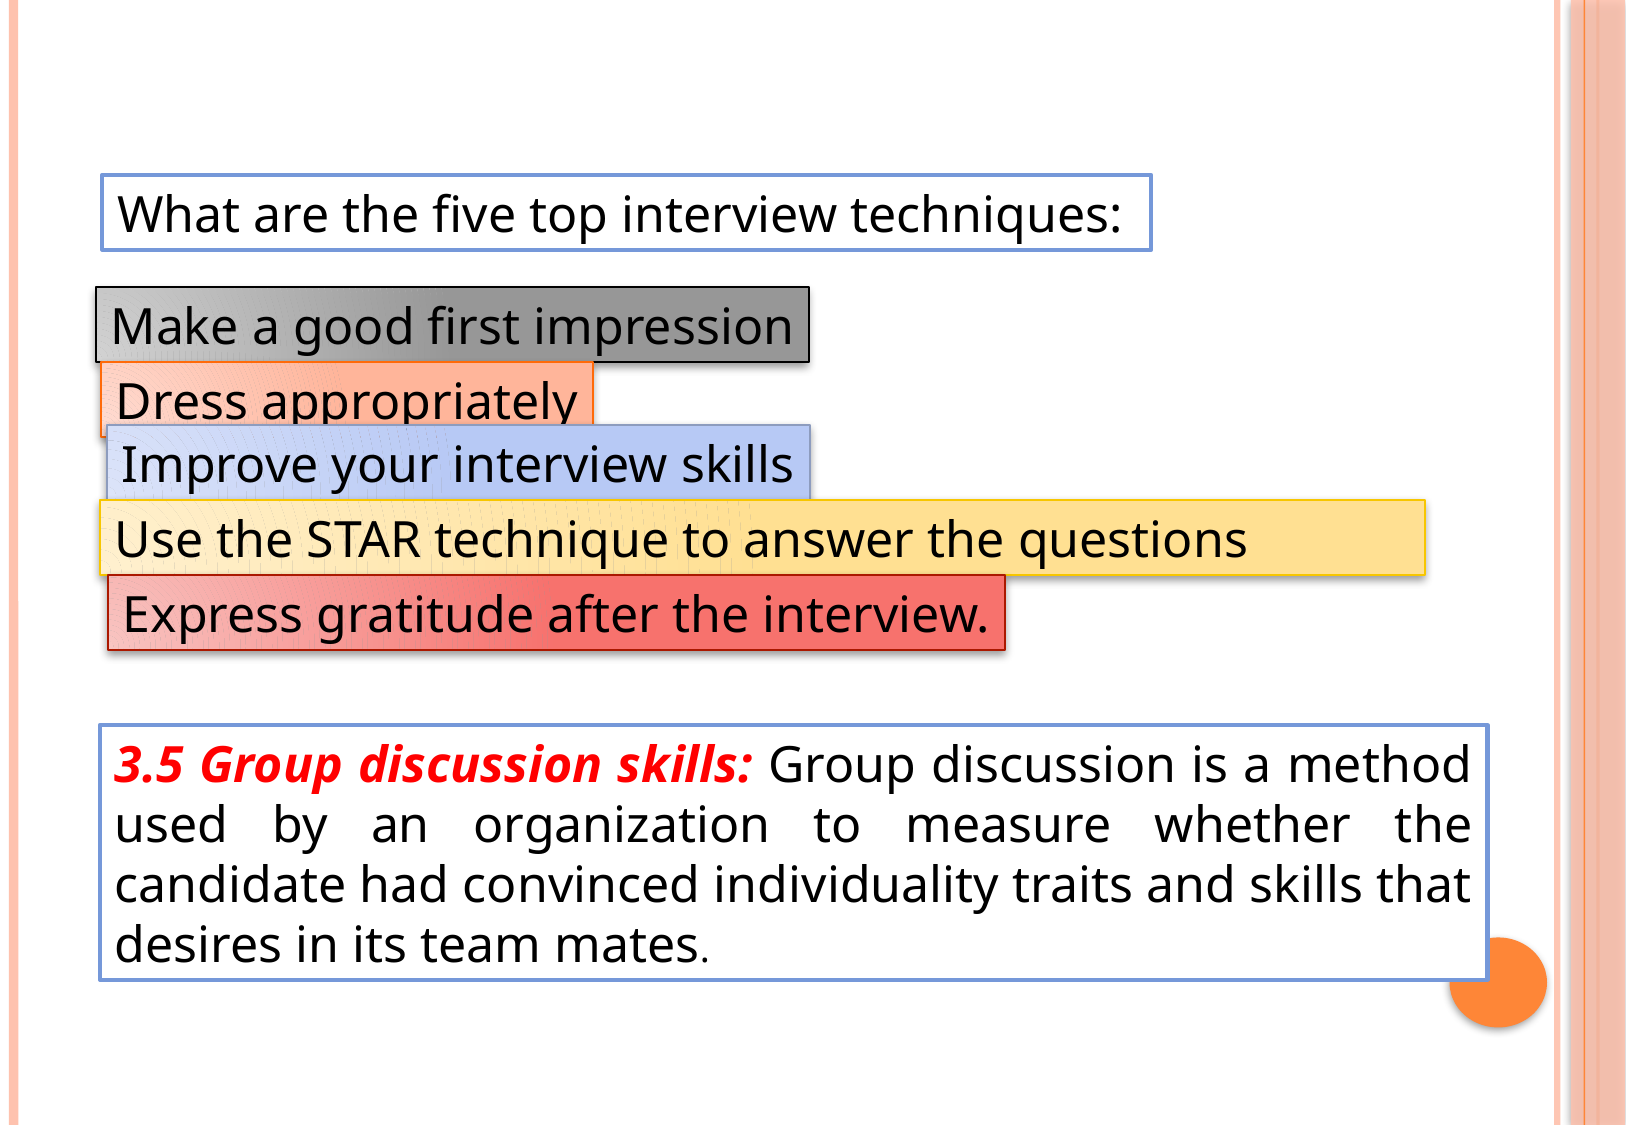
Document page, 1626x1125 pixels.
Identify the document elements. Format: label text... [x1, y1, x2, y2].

text_box 3.5 Group discussion skills: Group discussion is a method used by an organization to measure whether the candidate had convinced individuality traits and skills that desires in its team mates. [98, 723, 1490, 982]
text_box What are the five top interview techniques: [100, 173, 1153, 252]
text_box Express gratitude after the interview. [107, 574, 1006, 651]
text_box Dress appropriately [100, 361, 594, 431]
text_box Make a good first impression [95, 286, 810, 363]
text_box Improve your interview skills [106, 424, 811, 497]
text_box Use the STAR technique to answer the questions [99, 499, 1426, 576]
